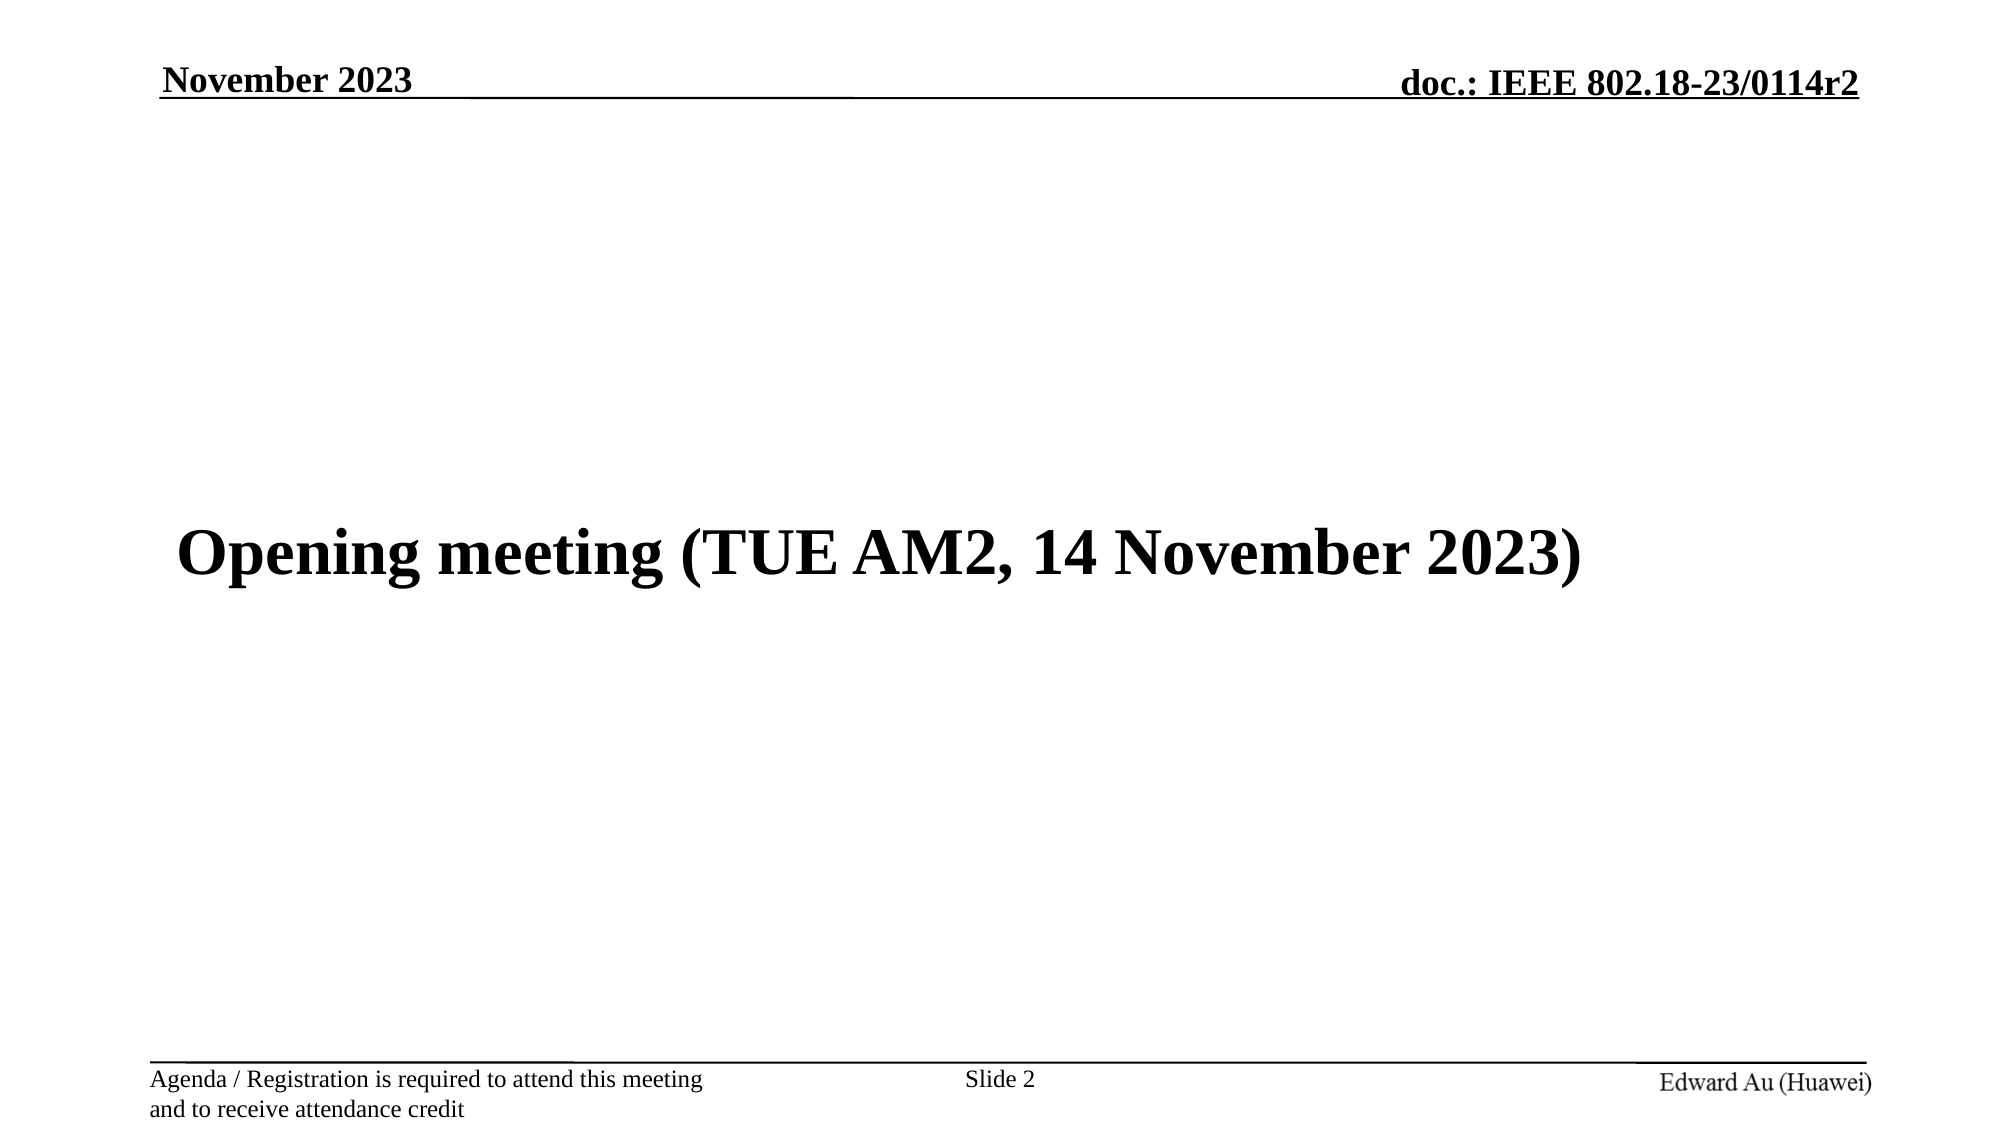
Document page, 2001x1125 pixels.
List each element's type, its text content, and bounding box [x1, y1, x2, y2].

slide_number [161, 54, 526, 101]
picture [1174, 1058, 1887, 1113]
text_box Opening meeting (TUE AM2, 14 November 2023) [162, 500, 1675, 675]
slide_number Slide 2 [925, 1061, 1076, 1123]
